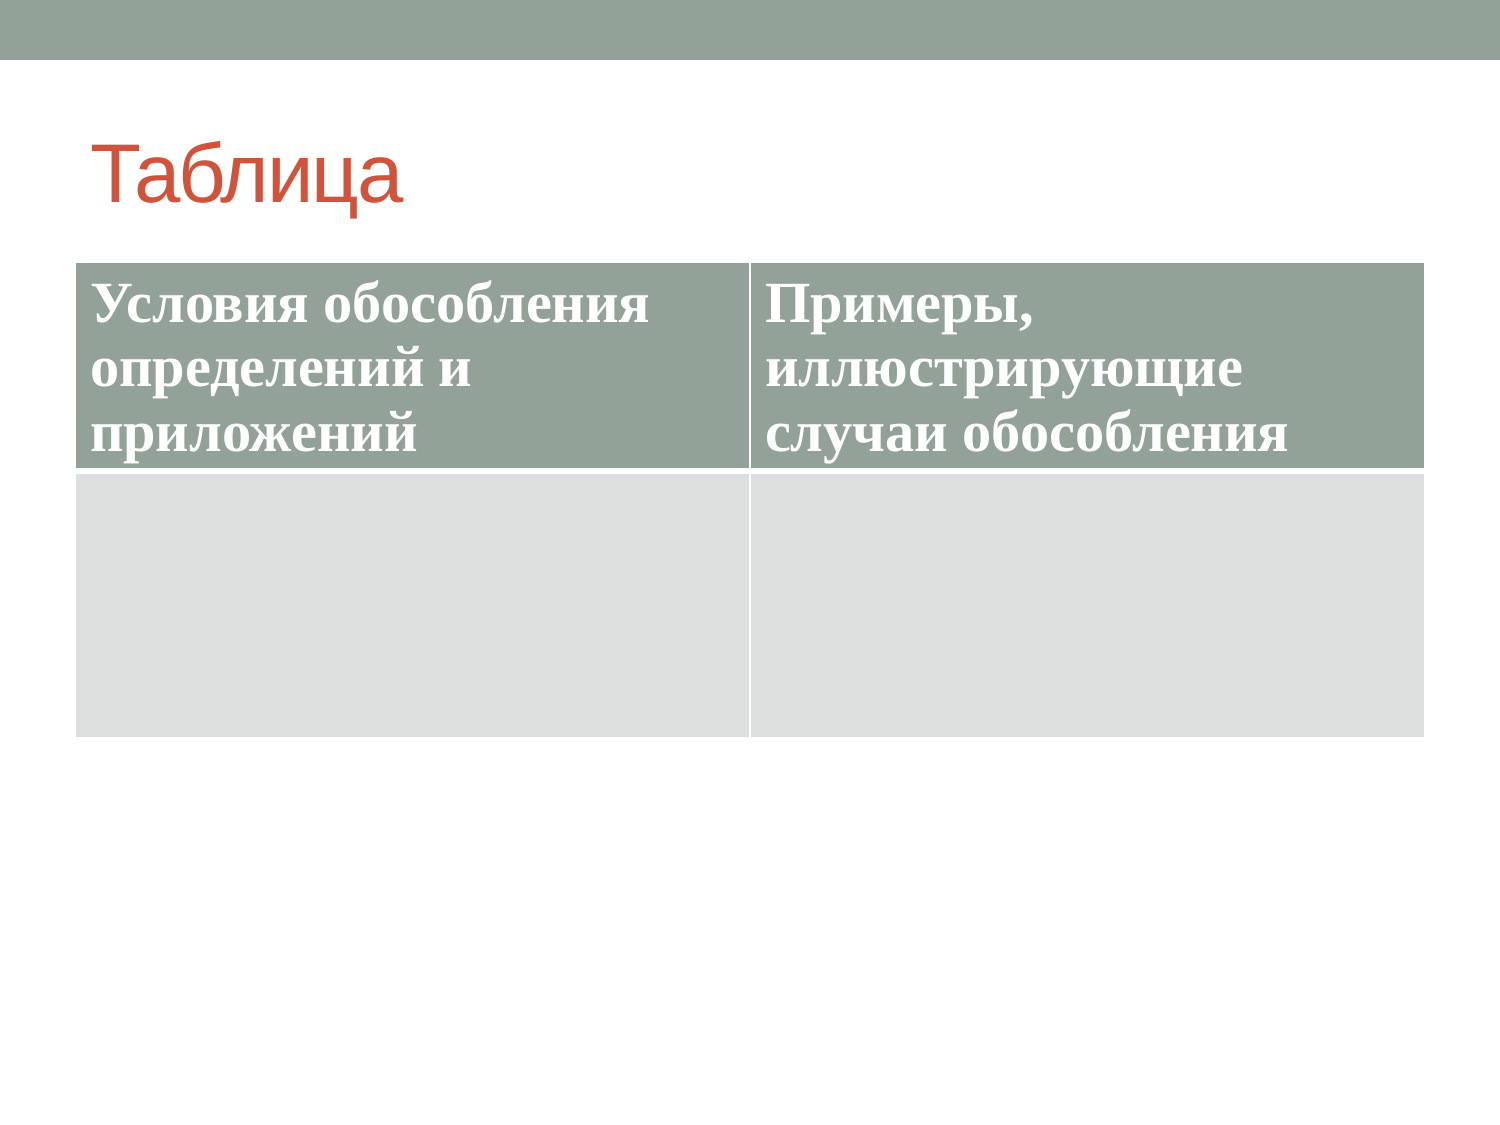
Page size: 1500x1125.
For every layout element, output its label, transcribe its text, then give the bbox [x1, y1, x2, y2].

table_header Условия обособления определений и приложений [76, 263, 749, 468]
title Таблица [75, 87, 1425, 250]
table_header Примеры, иллюстрирующие случаи обособления [751, 263, 1424, 468]
table_cell [751, 474, 1424, 737]
table_cell [76, 474, 749, 737]
